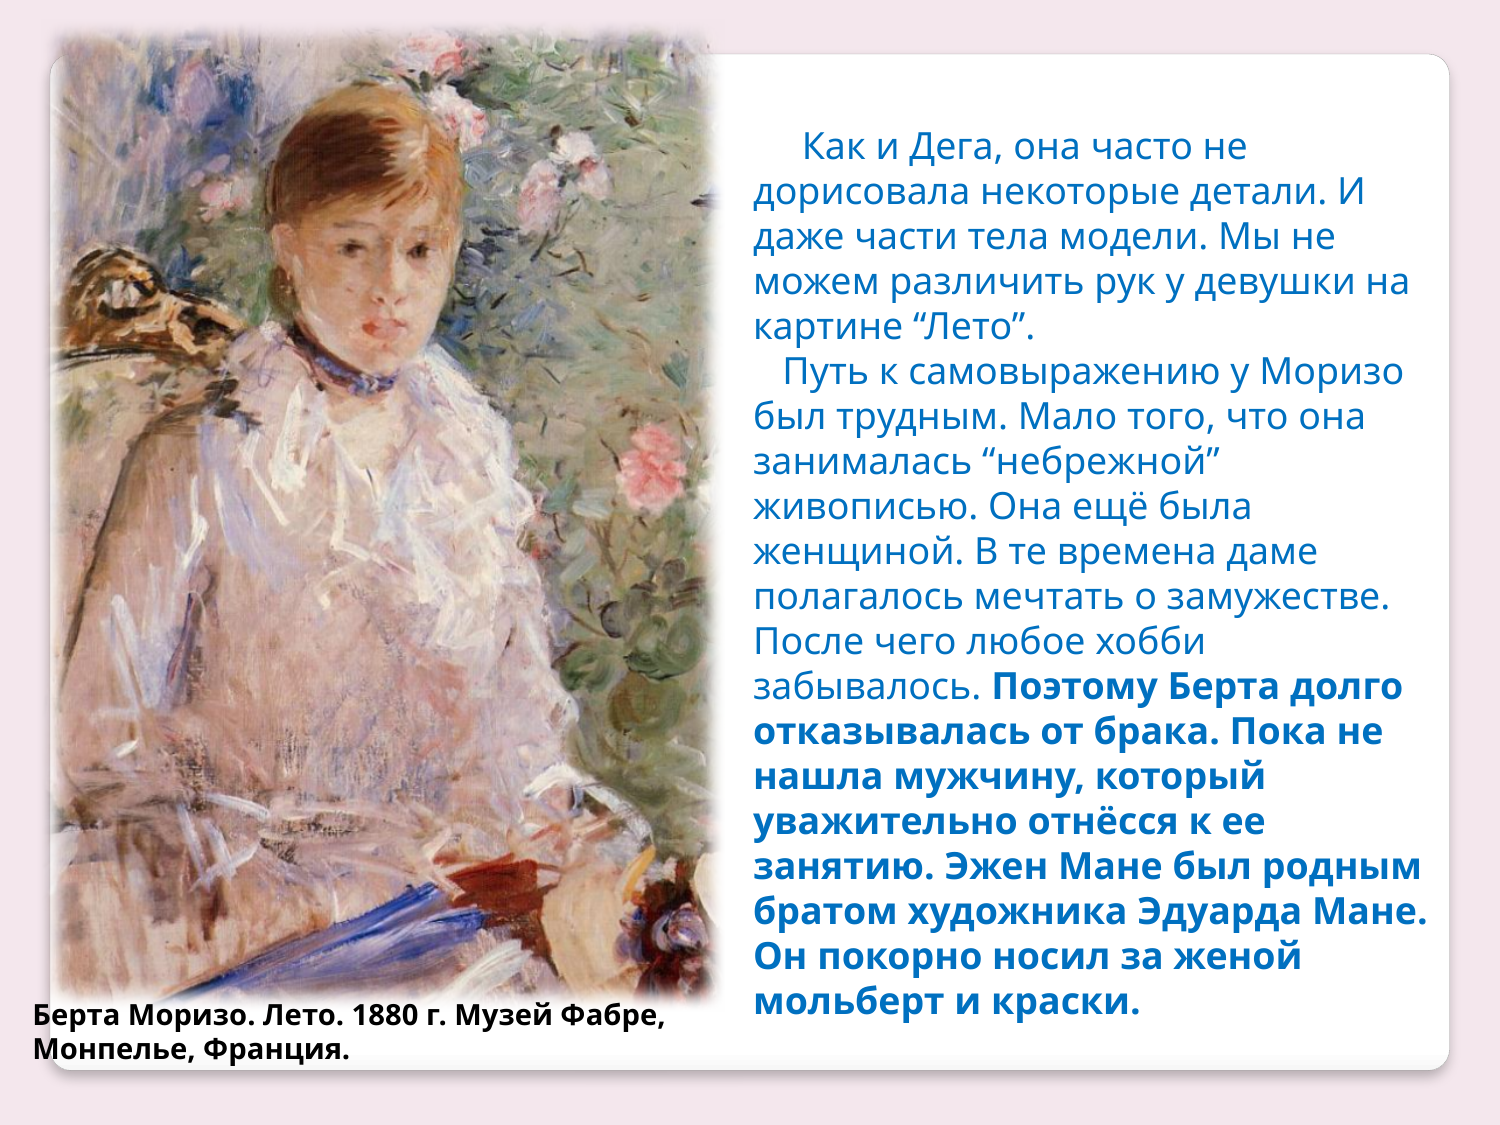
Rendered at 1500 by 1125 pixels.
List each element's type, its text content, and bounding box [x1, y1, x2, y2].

picture [41, 18, 727, 1012]
text_box Как и Дега, она часто не дорисовала некоторые детали. И даже части тела модели. Мы не можем различить рук у девушки на картине “Лето”. Путь к самовыражению у Моризо был трудным. Мало того, что она занималась “небрежной” живописью. Она ещё была женщиной. В те времена даме полагалось мечтать о замужестве. После чего любое хобби забывалось. Поэтому Берта долго отказывалась от брака. Пока не нашла мужчину, который уважительно отнёсся к ее занятию. Эжен Мане был родным братом художника Эдуарда Мане. Он покорно носил за женой мольберт и краски. [738, 114, 1459, 1075]
text_box Берта Моризо. Лето. 1880 г. Музей Фабре, Монпелье, Франция. [17, 988, 738, 1074]
